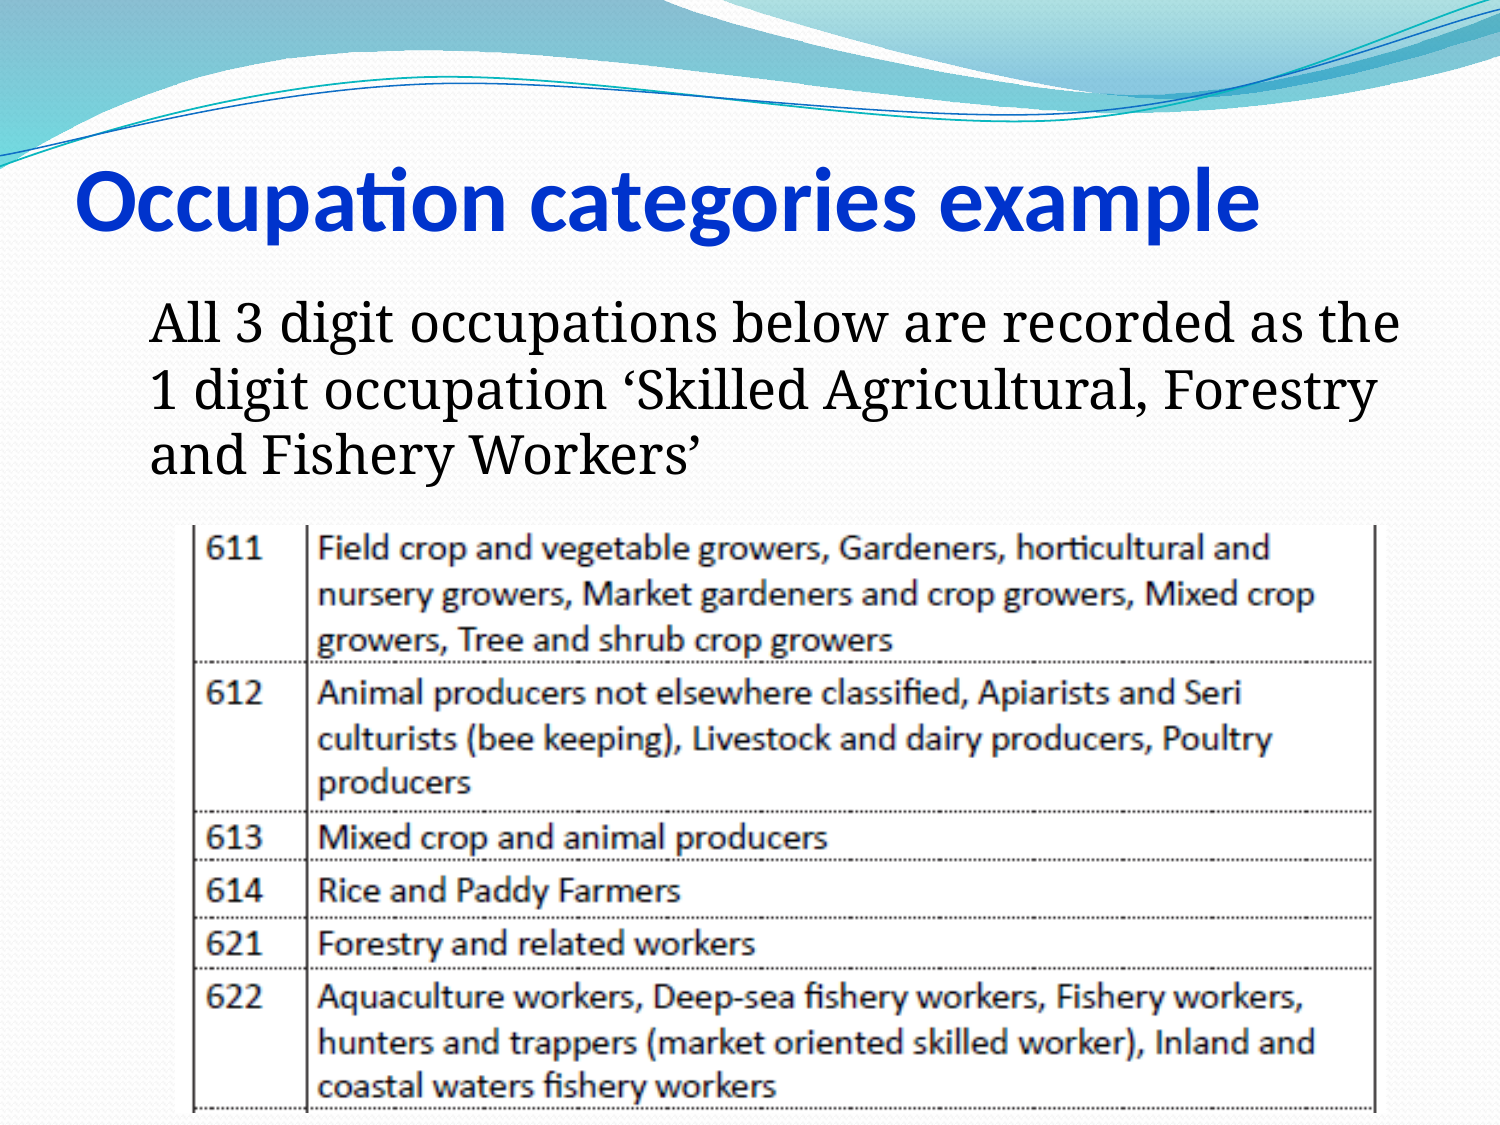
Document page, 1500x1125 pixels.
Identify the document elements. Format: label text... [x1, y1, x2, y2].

list All 3 digit occupations below are recorded as the 1 digit occupation ‘Skilled Agricultural, Forestry and Fishery Workers’ [12, 275, 1450, 513]
picture [174, 524, 1387, 1113]
title Occupation categories example [75, 115, 1425, 250]
